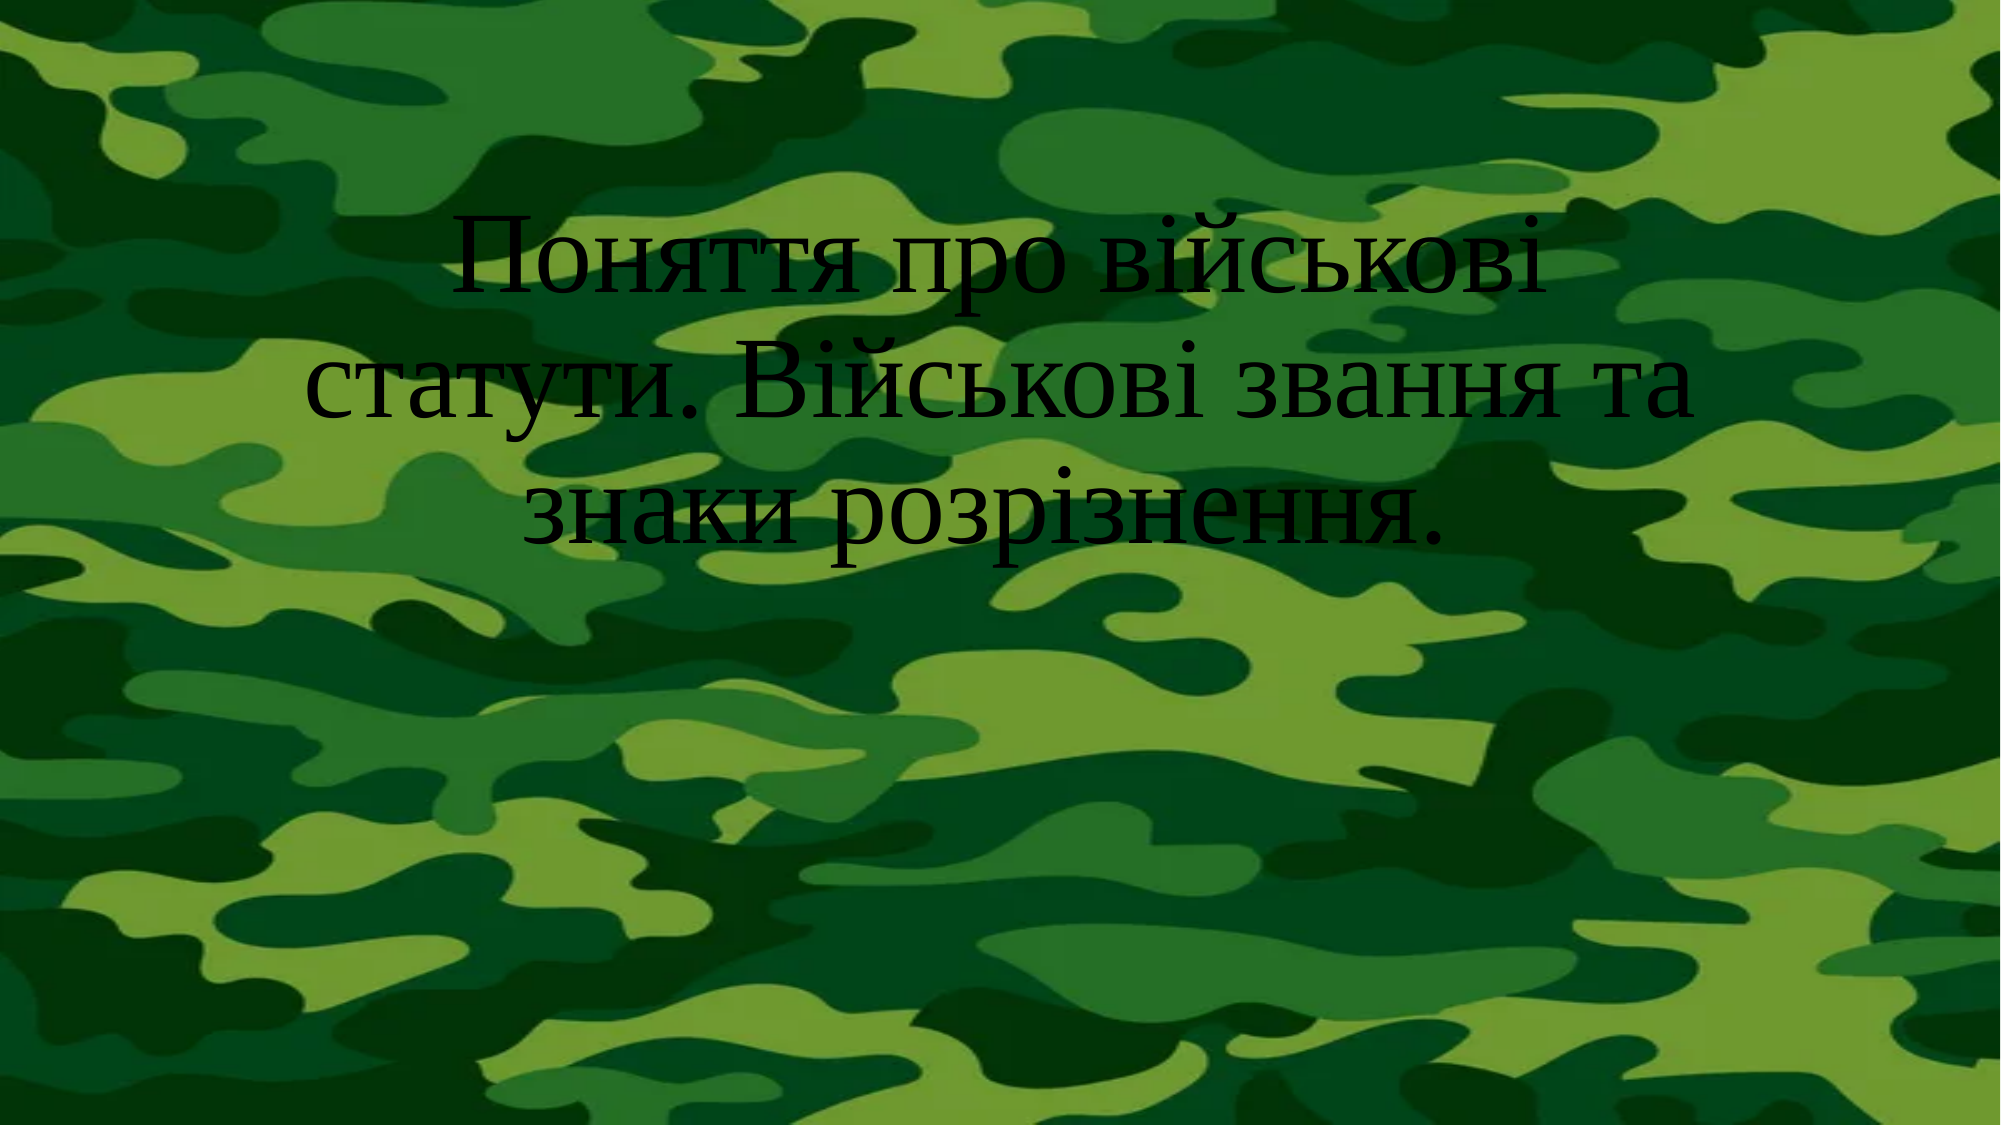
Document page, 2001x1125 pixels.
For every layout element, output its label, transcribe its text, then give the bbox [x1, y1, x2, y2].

picture [0, 0, 2001, 1125]
title Поняття про військові статути. Військові звання та знаки розрізнення. [249, 184, 1750, 576]
